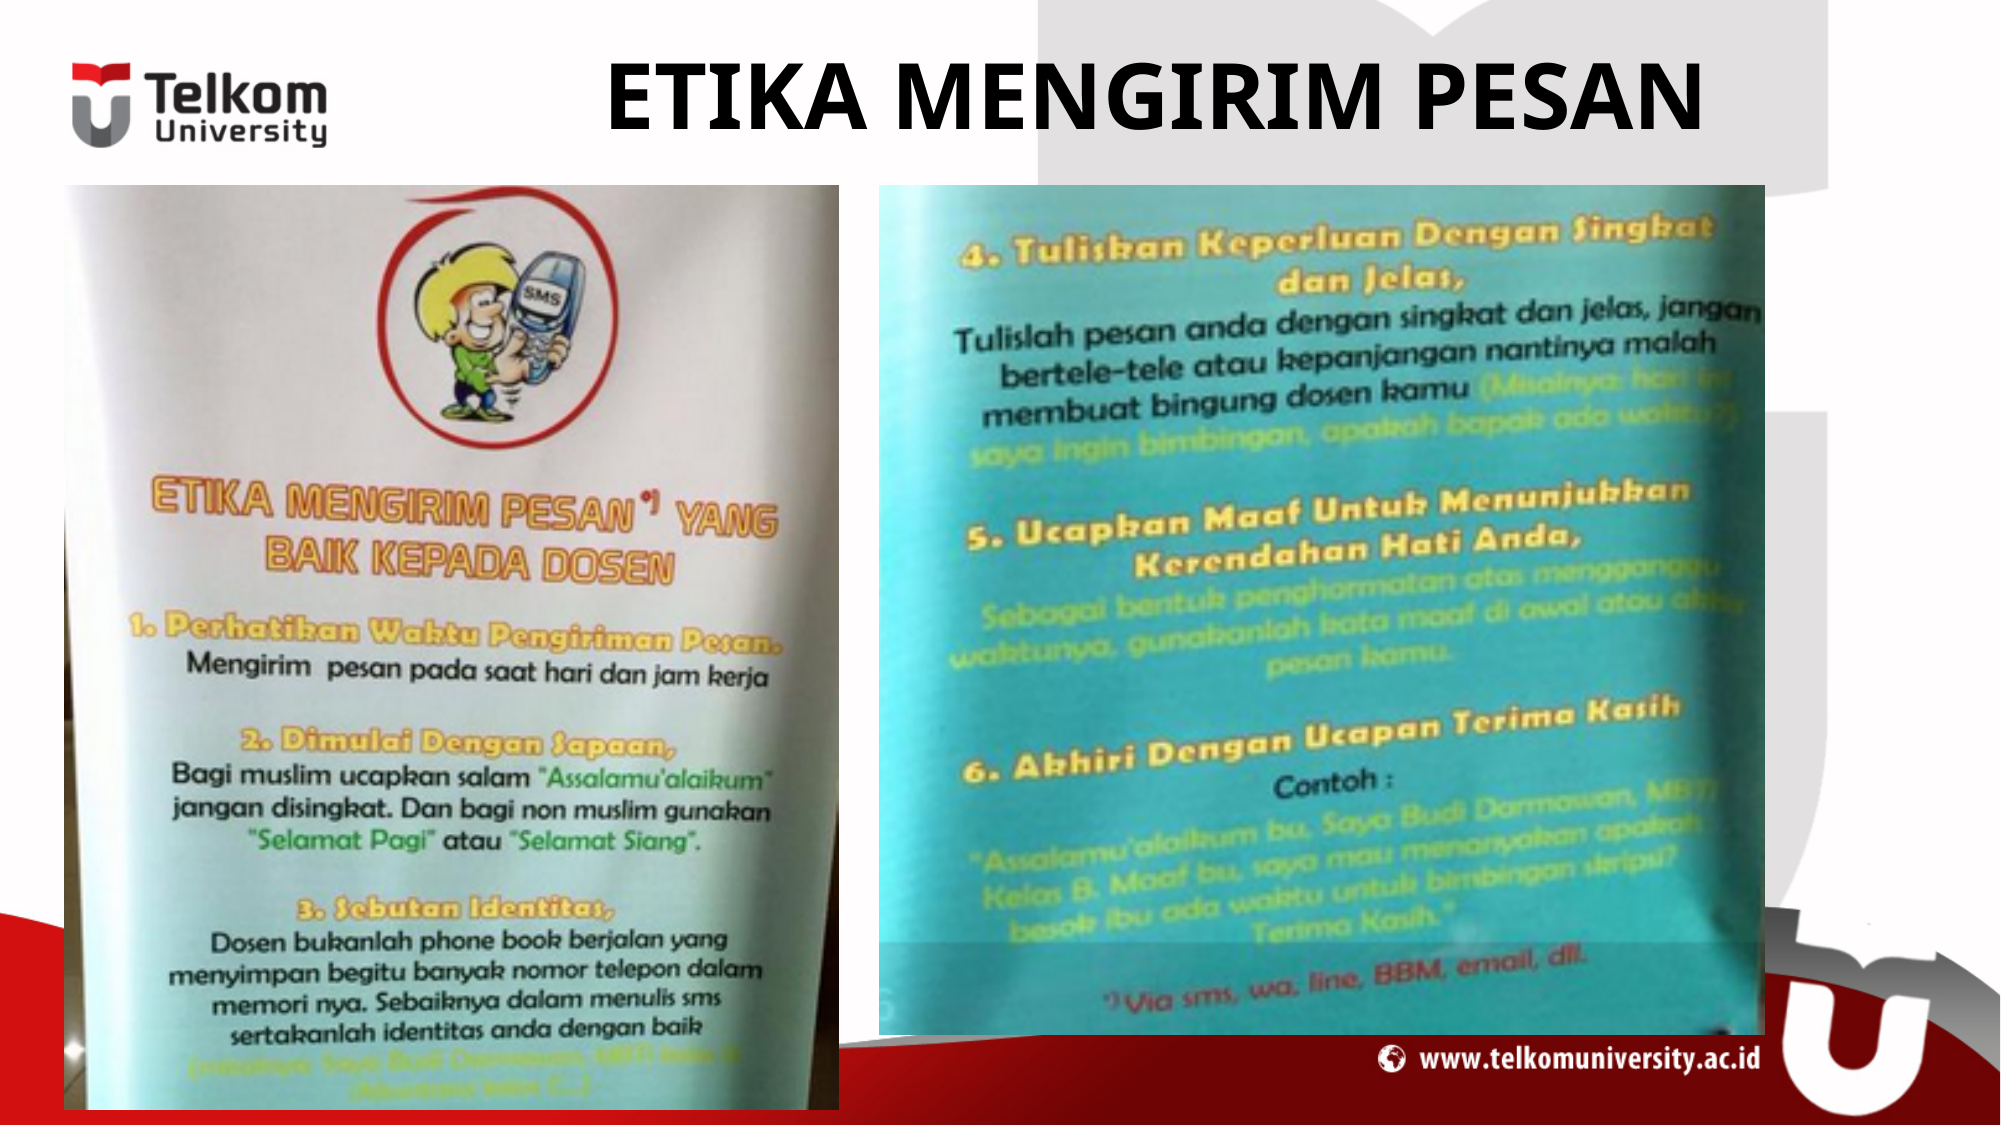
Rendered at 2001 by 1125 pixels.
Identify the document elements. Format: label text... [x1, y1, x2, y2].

picture [0, 0, 2001, 1125]
title ETIKA MENGIRIM PESAN [370, 31, 1943, 169]
